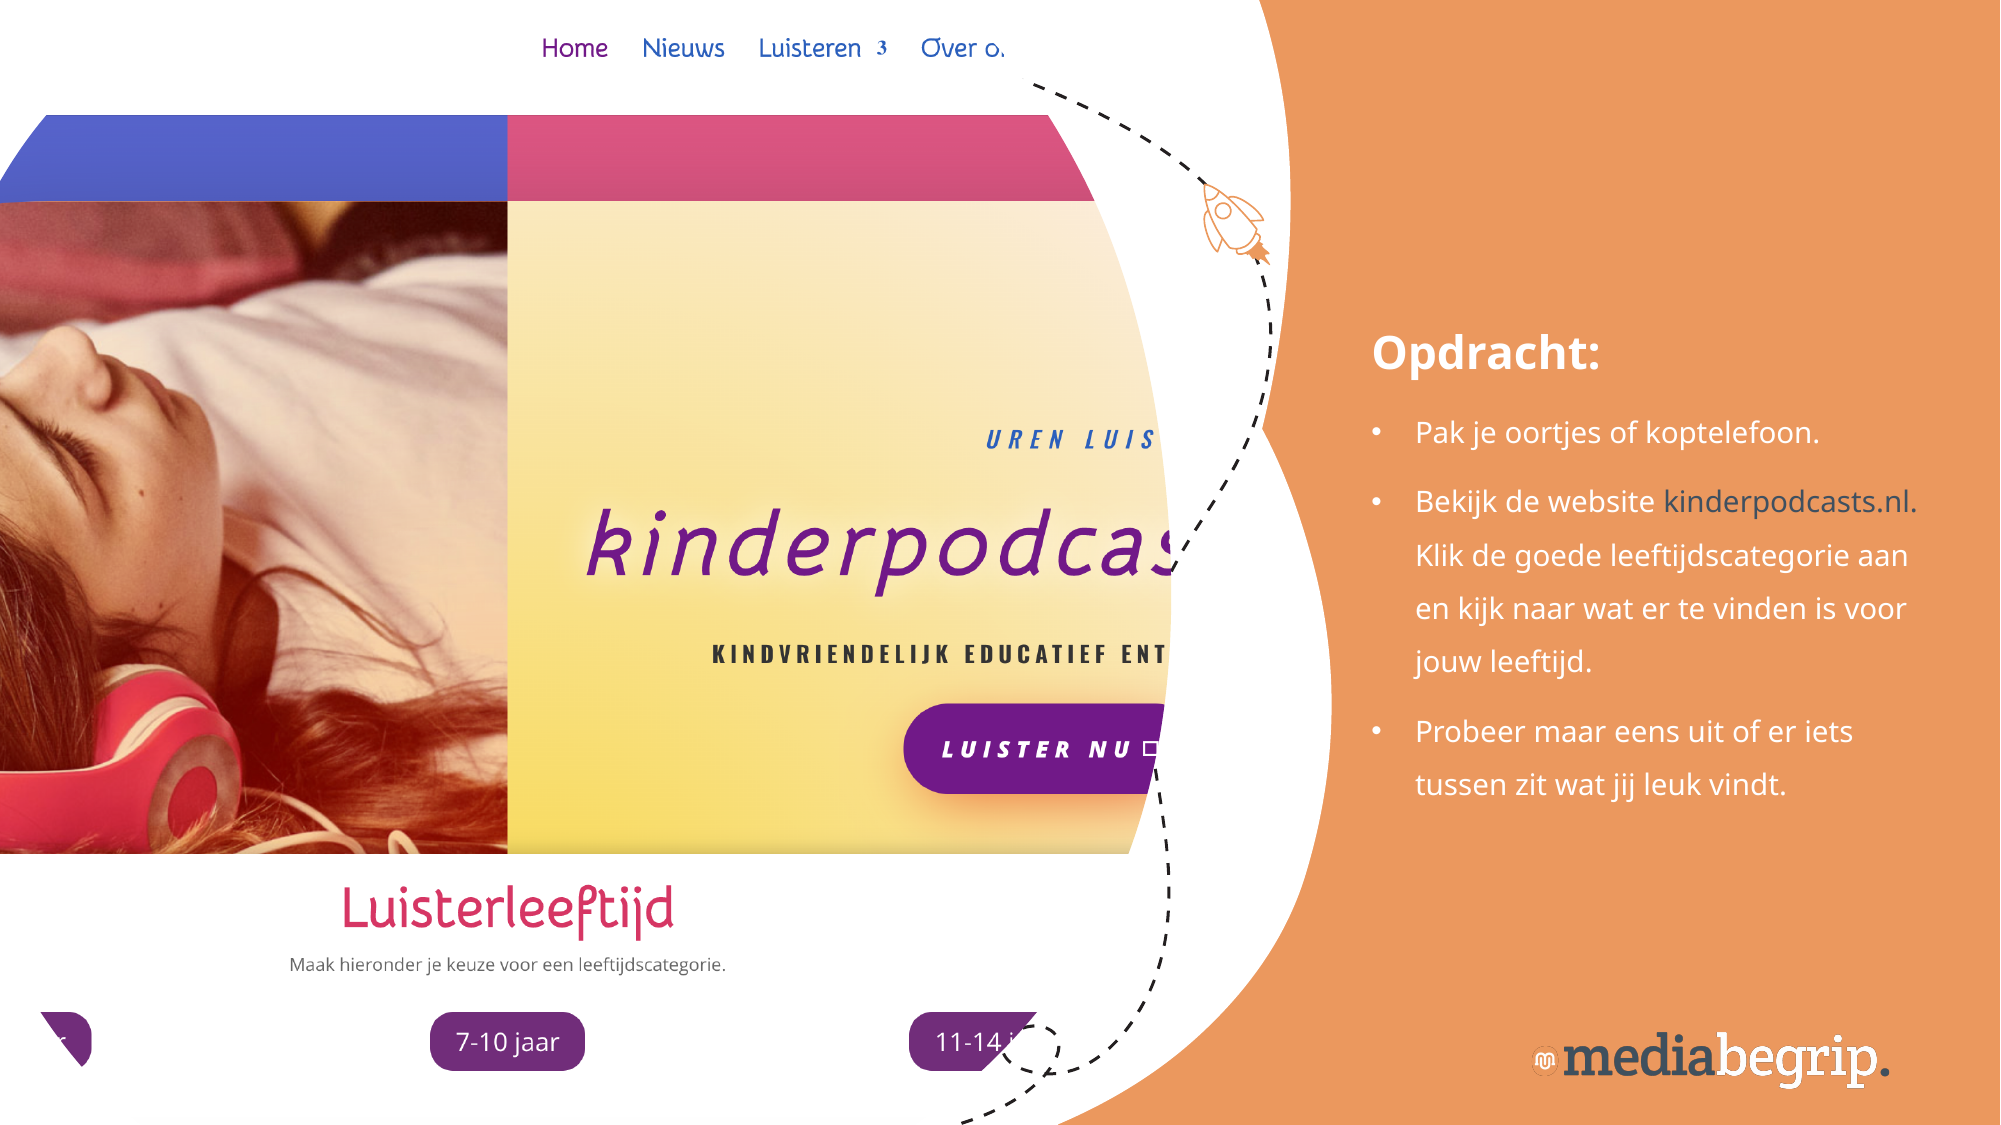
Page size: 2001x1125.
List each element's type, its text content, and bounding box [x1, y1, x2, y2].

picture [1531, 1032, 1890, 1089]
list Opdracht: Pak je oortjes of koptelefoon. Bekijk de website kinderpodcasts.nl. Klik de goede leeftijdscategorie aan en kijk naar wat er te vinden is voor jouw leeftijd. Probeer maar eens uit of er iets tussen zit wat jij leuk vindt. [1356, 306, 1944, 825]
picture [0, 0, 1172, 1125]
